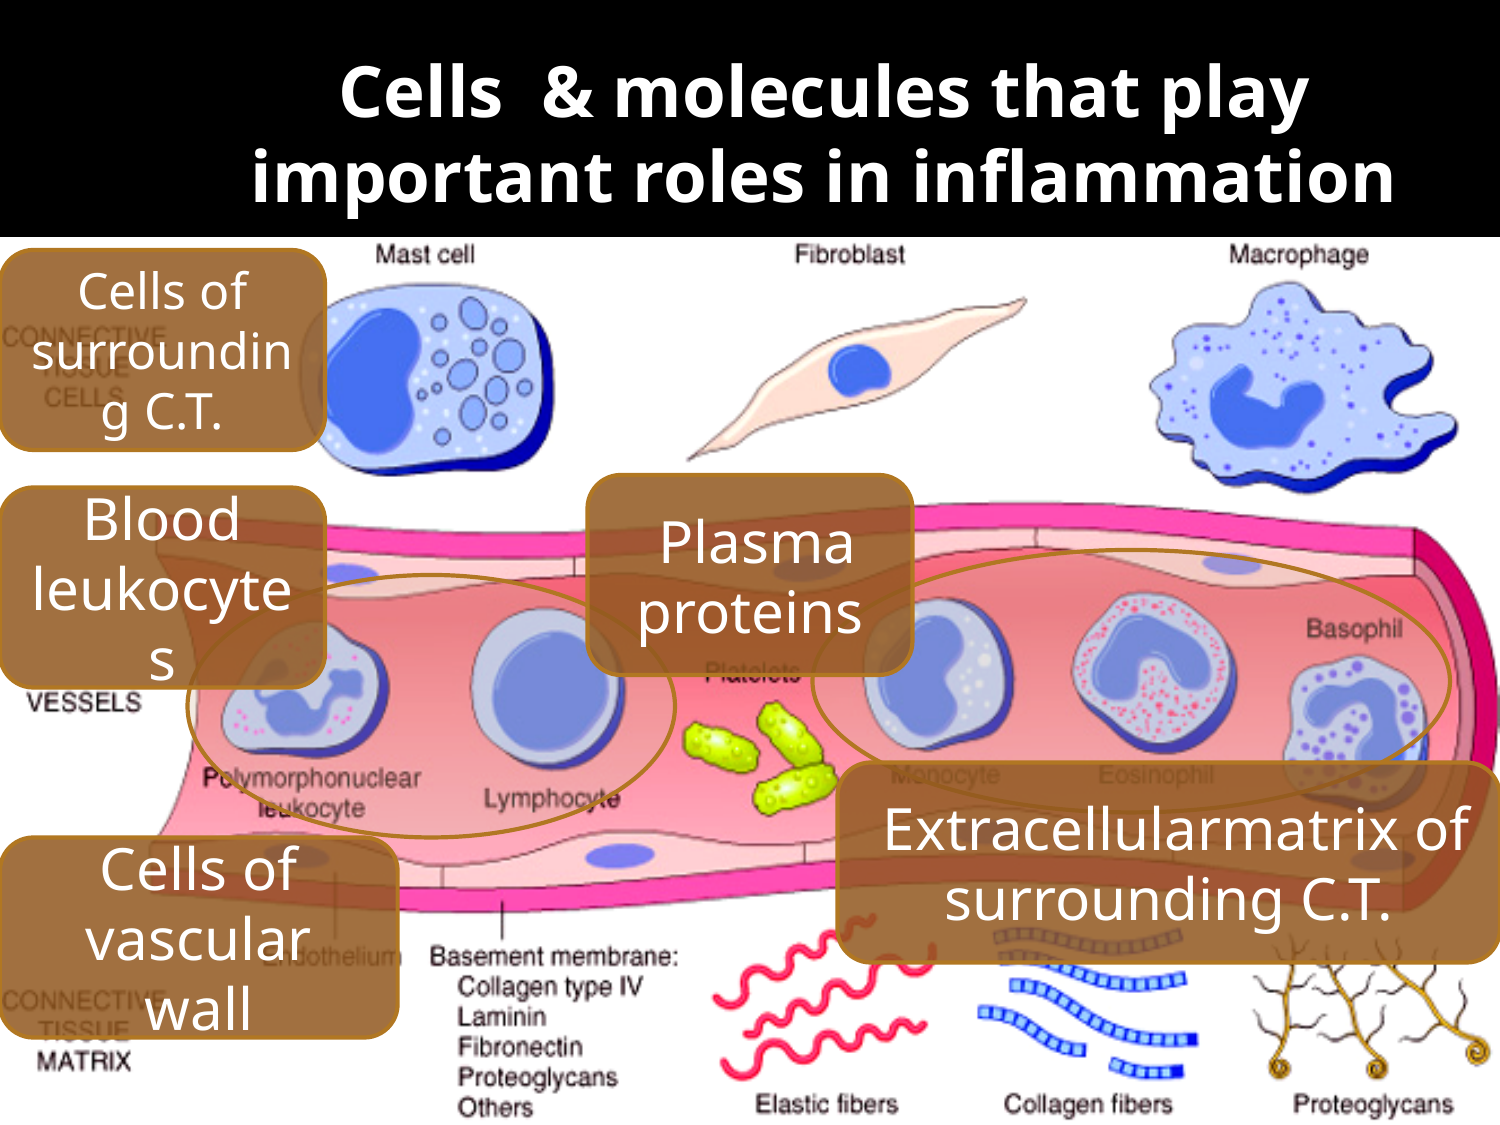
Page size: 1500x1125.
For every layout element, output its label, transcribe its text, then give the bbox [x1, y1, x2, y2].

picture [0, 237, 1500, 1125]
title Cells & molecules that play important roles in inflammation [150, 37, 1500, 225]
